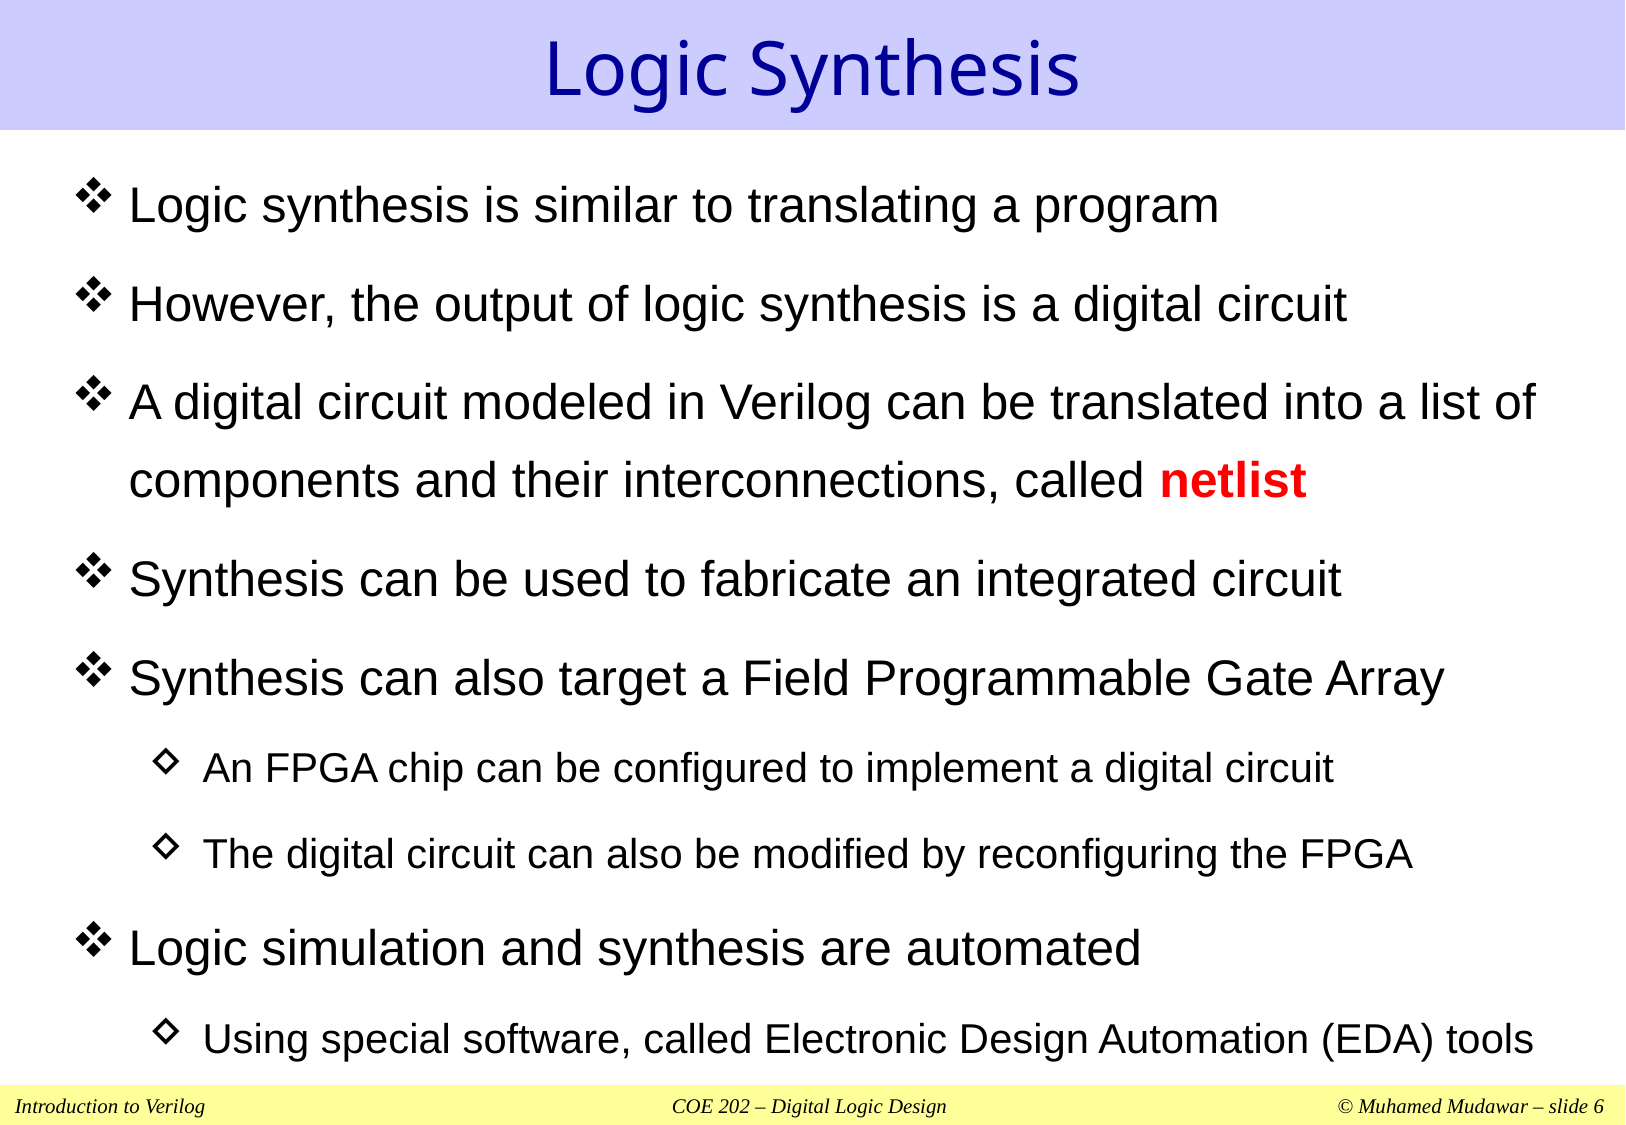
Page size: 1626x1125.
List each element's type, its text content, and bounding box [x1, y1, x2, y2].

list Logic synthesis is similar to translating a program However, the output of logic synthesis is a digital circuit A digital circuit modeled in Verilog can be translated into a list of components and their interconnections, called netlist Synthesis can be used to fabricate an integrated circuit Synthesis can also target a Field Programmable Gate Array An FPGA chip can be configured to implement a digital circuit The digital circuit can also be modified by reconfiguring the FPGA Logic simulation and synthesis are automated Using special software, called Electronic Design Automation (EDA) tools [56, 146, 1559, 1073]
title Logic Synthesis [0, 0, 1625, 130]
